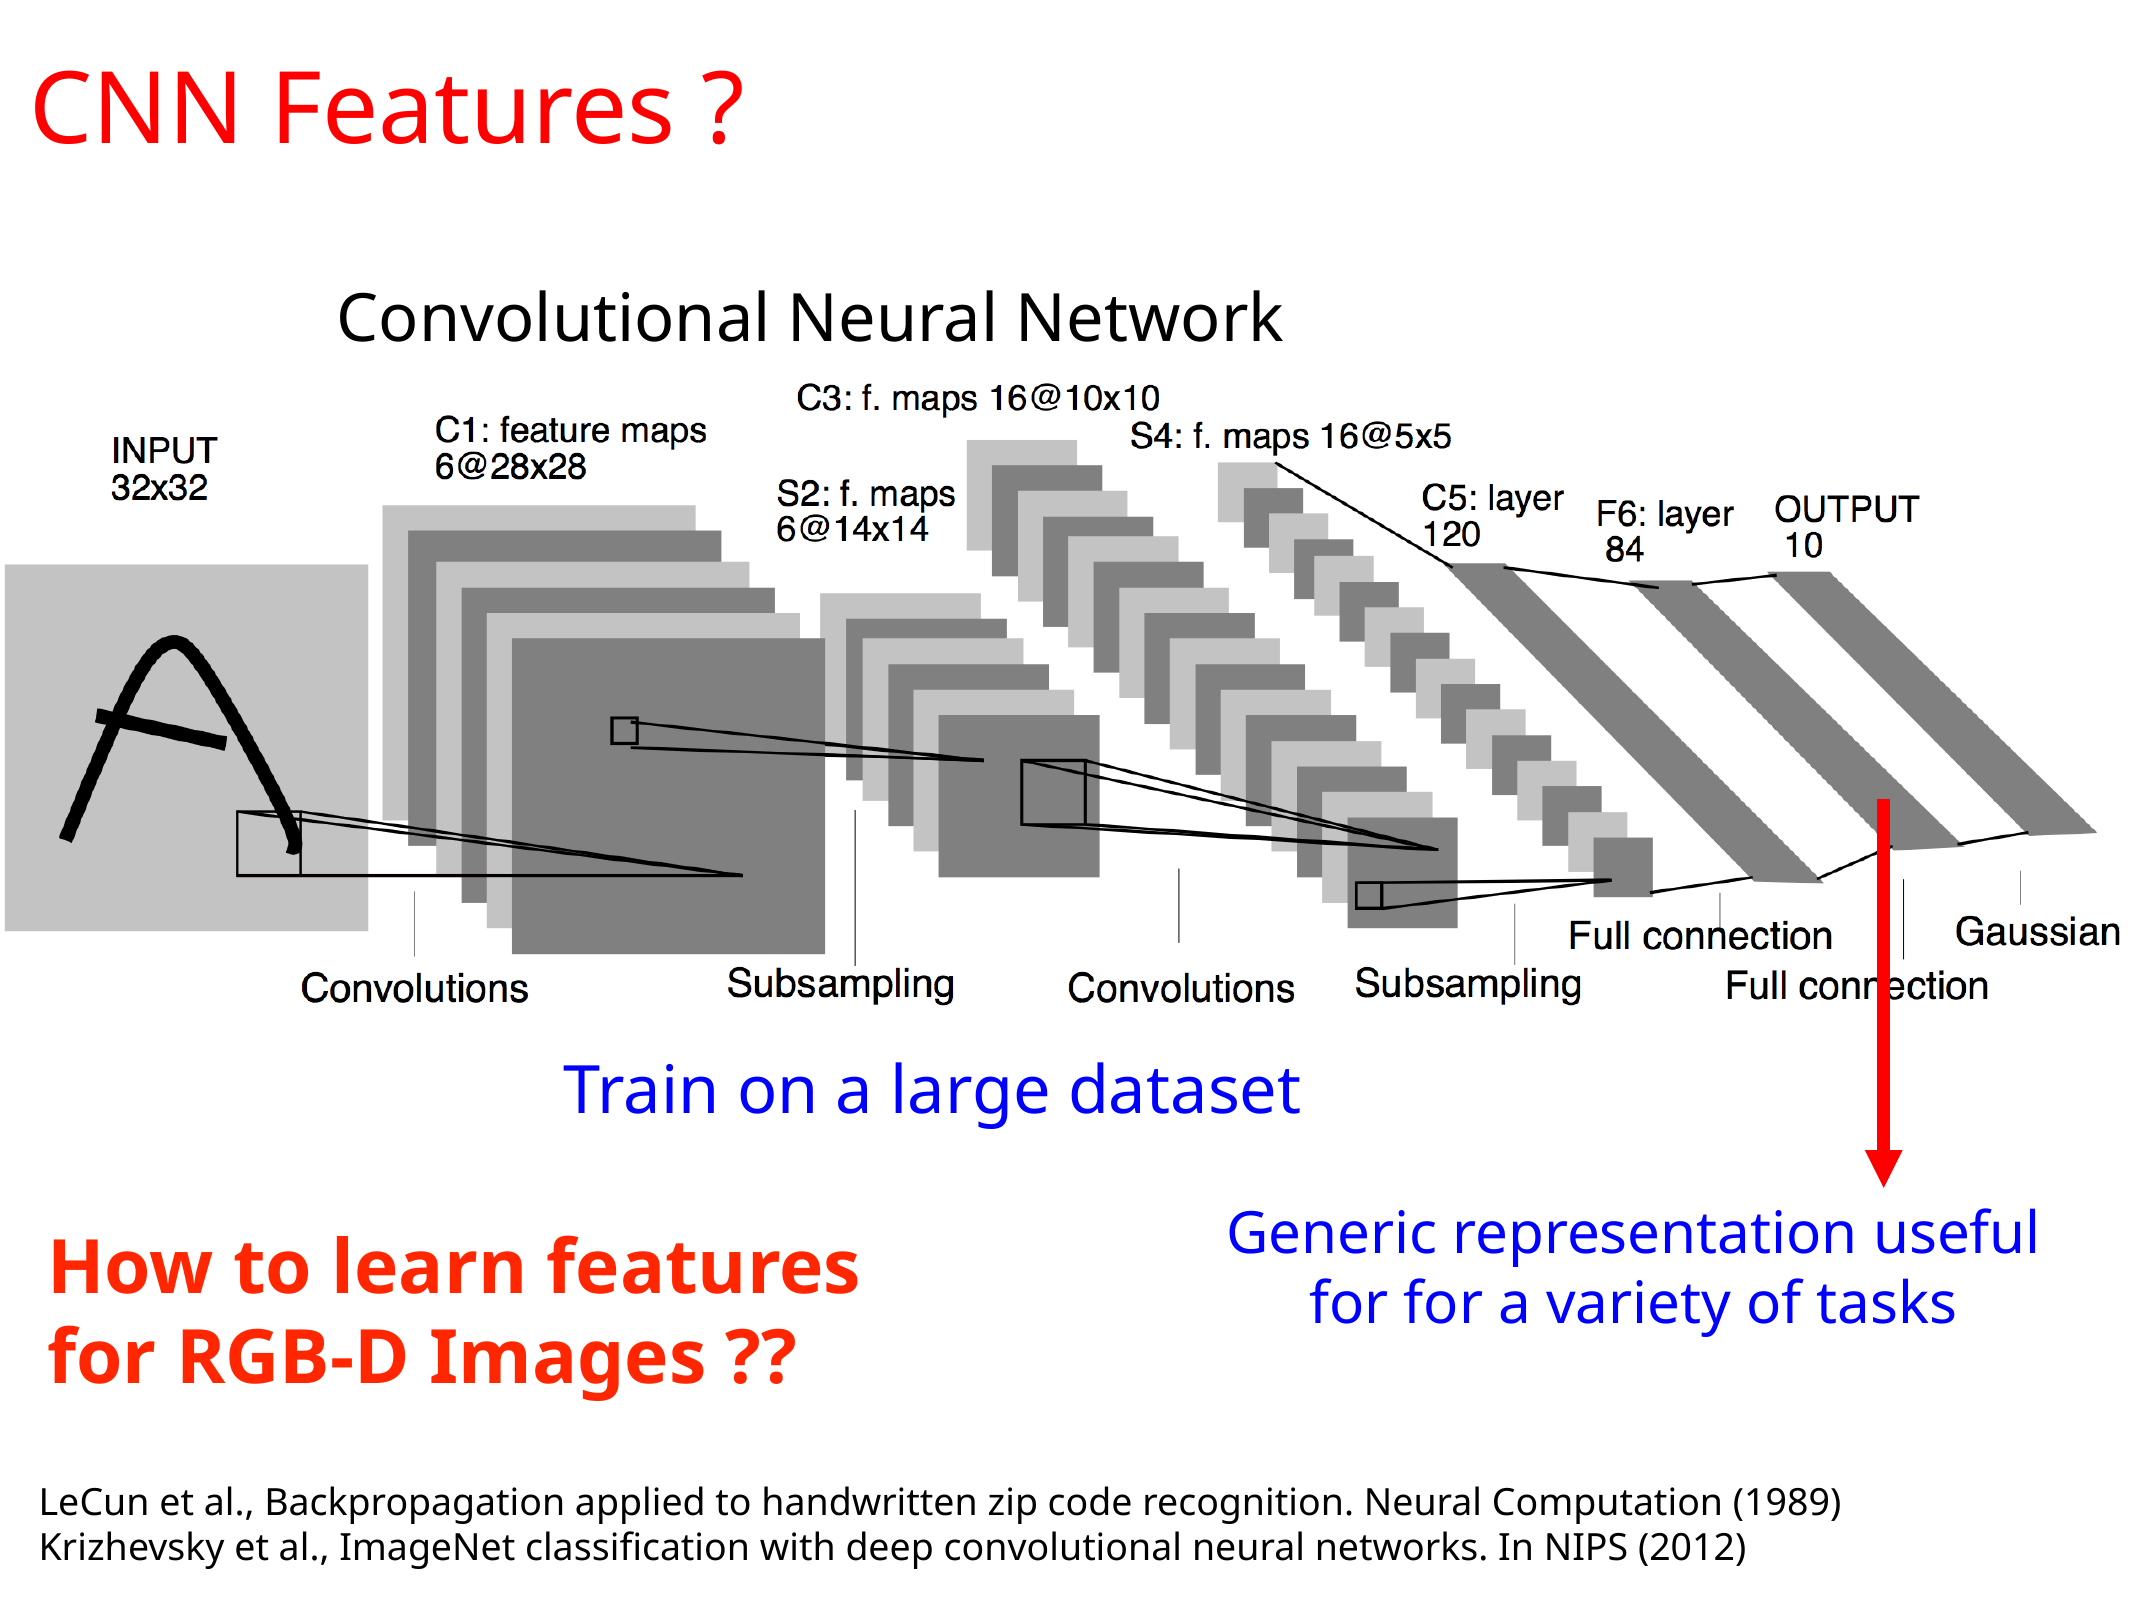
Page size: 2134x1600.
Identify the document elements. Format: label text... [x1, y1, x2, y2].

text_box Convolutional Neural Network [322, 267, 1372, 352]
text_box How to learn features for RGB-D Images ?? [47, 1218, 924, 1399]
title CNN Features ? [20, 16, 2111, 192]
picture [0, 359, 2134, 1069]
text_box LeCun et al., Backpropagation applied to handwritten zip code recognition. Neural Computation (1989) Krizhevsky et al., ImageNet classification with deep convolutional neural networks. In NIPS (2012) [23, 1470, 2114, 1576]
text_box Generic representation useful for for a variety of tasks [1183, 1187, 2084, 1343]
text_box Train on a large dataset [549, 1078, 1372, 1135]
